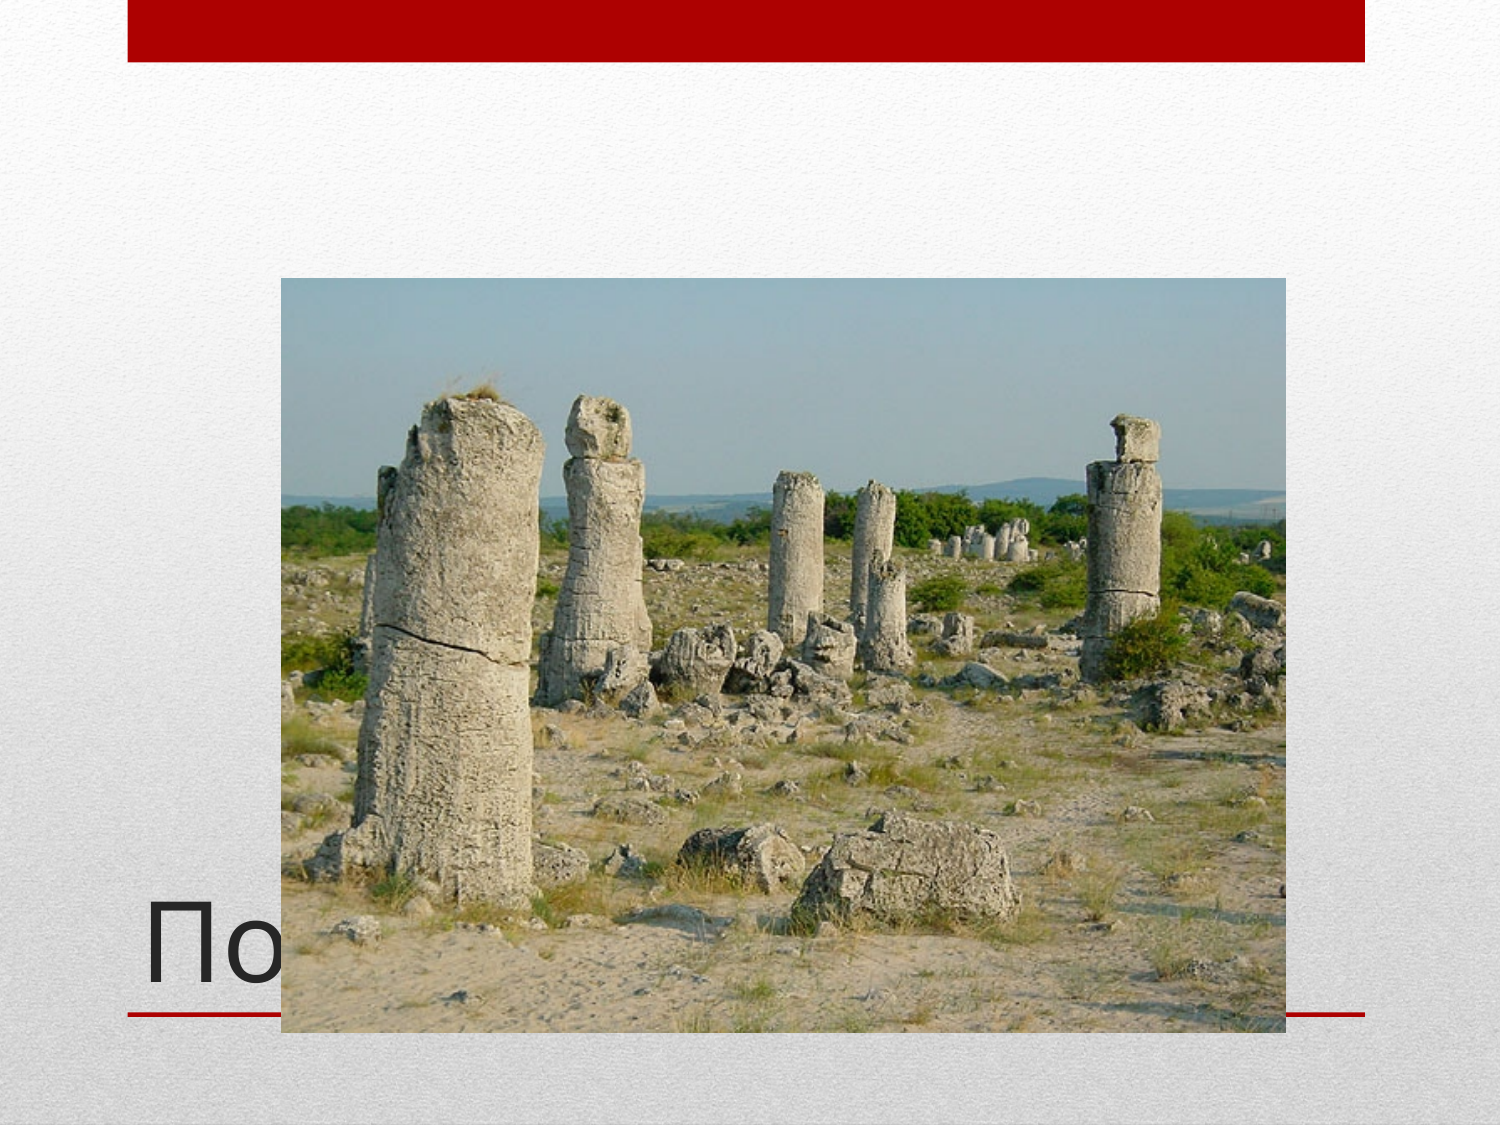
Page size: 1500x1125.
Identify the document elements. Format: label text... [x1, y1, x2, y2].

title Побитите камъни [125, 750, 275, 1013]
picture [280, 278, 1287, 1033]
